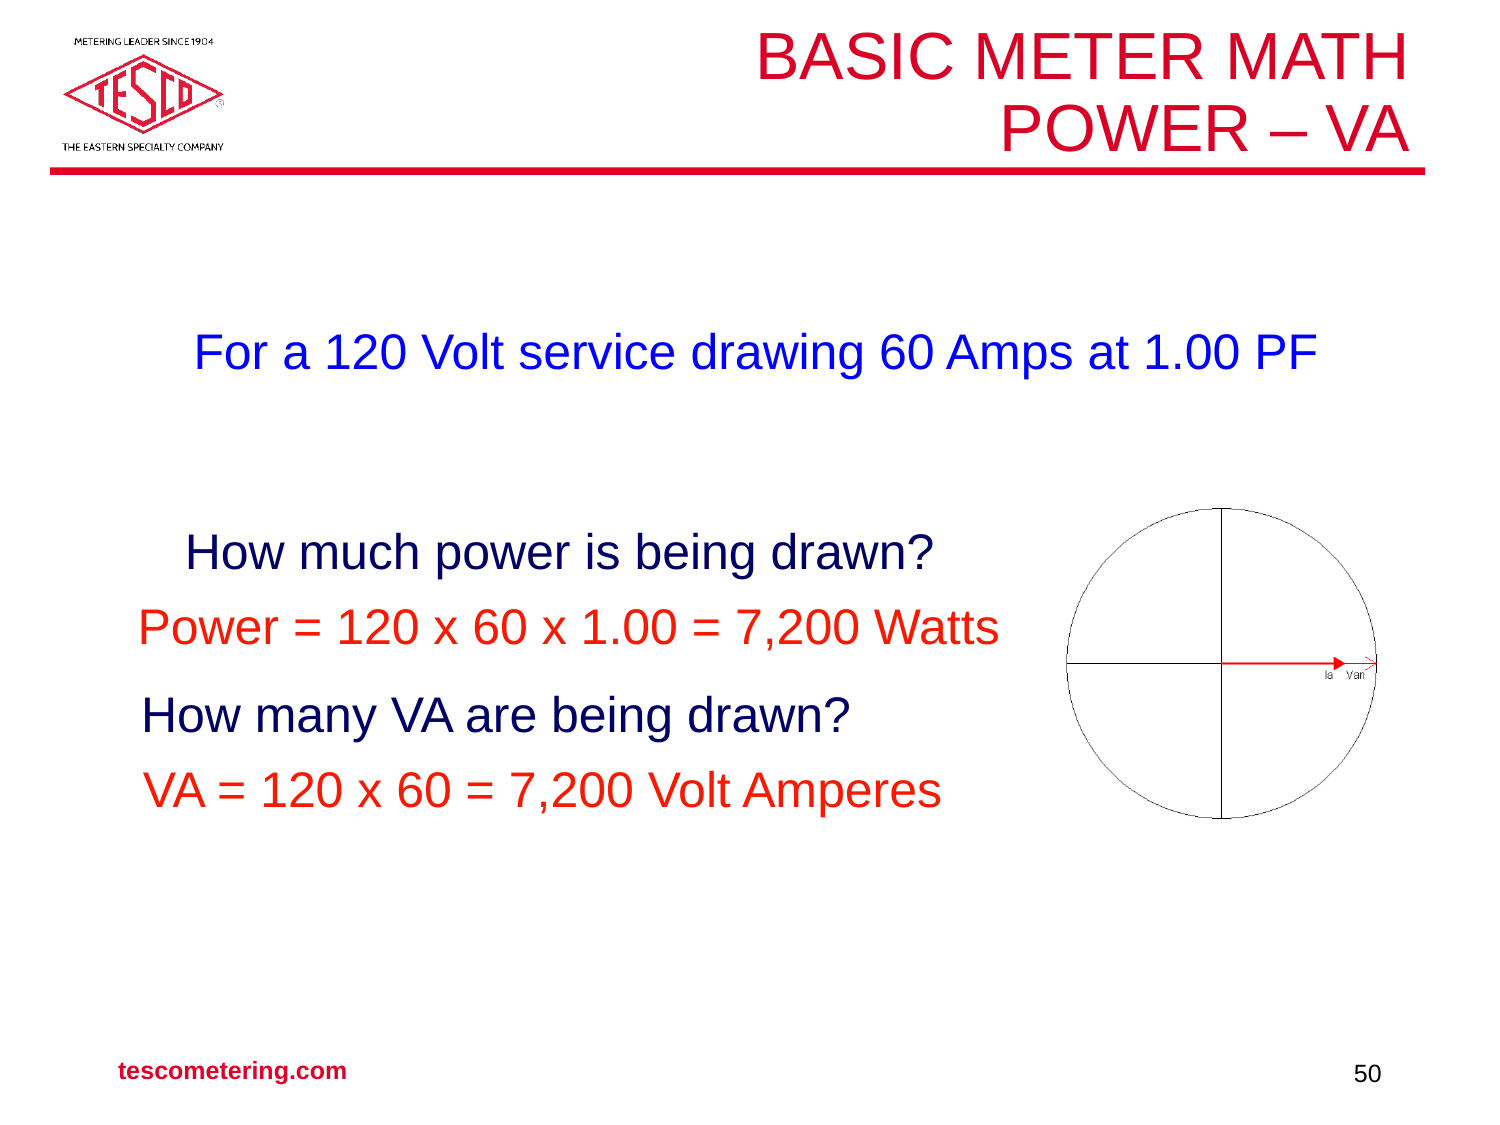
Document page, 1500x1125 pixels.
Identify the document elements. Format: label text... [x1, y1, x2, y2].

text_box VA = 120 x 60 = 7,200 Volt Amperes [128, 749, 958, 825]
text_box How many VA are being drawn? [126, 674, 867, 750]
footer tescometering.com [103, 1039, 610, 1100]
text_box Power = 120 x 60 x 1.00 = 7,200 Watts [122, 587, 1016, 663]
slide_number 50 [1059, 1042, 1397, 1103]
text_box For a 120 Volt service drawing 60 Amps at 1.00 PF [99, 312, 1413, 388]
picture [62, 36, 75, 153]
text_box How much power is being drawn? [122, 512, 998, 587]
title Basic Meter Math Power – VA [75, 0, 1425, 188]
picture [1062, 503, 1380, 822]
